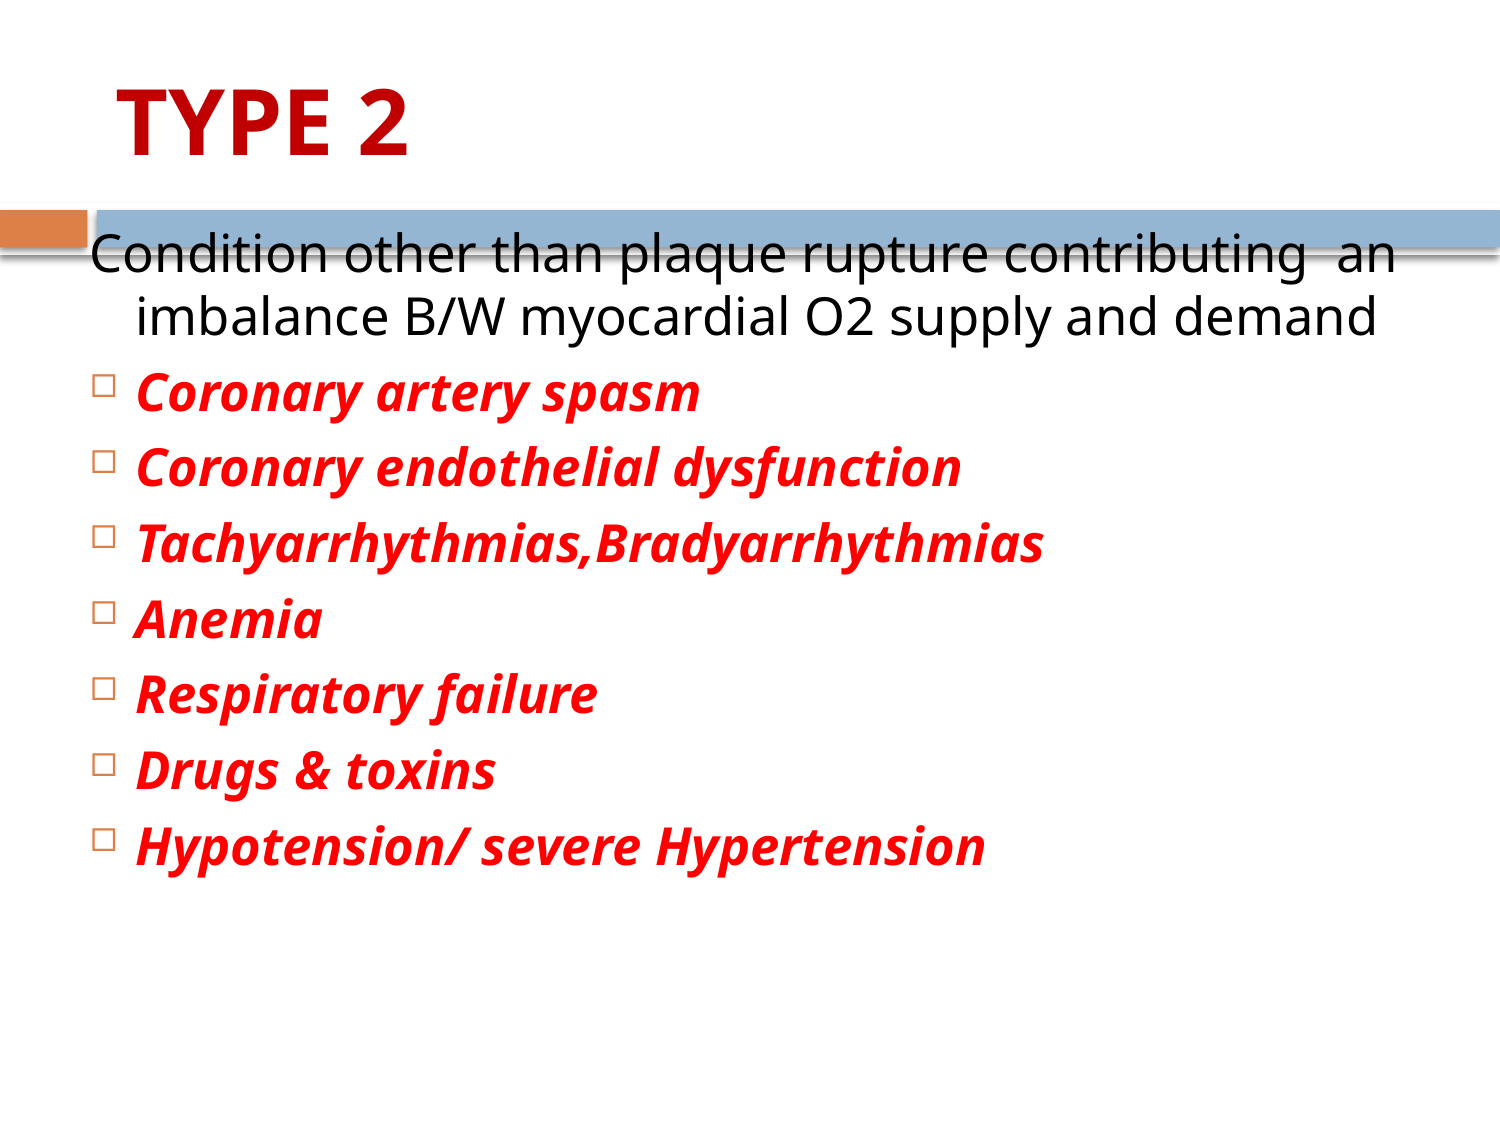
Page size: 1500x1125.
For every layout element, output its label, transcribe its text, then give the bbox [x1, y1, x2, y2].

list Condition other than plaque rupture contributing an imbalance B/W myocardial O2 supply and demand Coronary artery spasm Coronary endothelial dysfunction Tachyarrhythmias,Bradyarrhythmias Anemia Respiratory failure Drugs & toxins Hypotension/ severe Hypertension [75, 212, 1425, 955]
title TYPE 2 [100, 37, 1438, 200]
